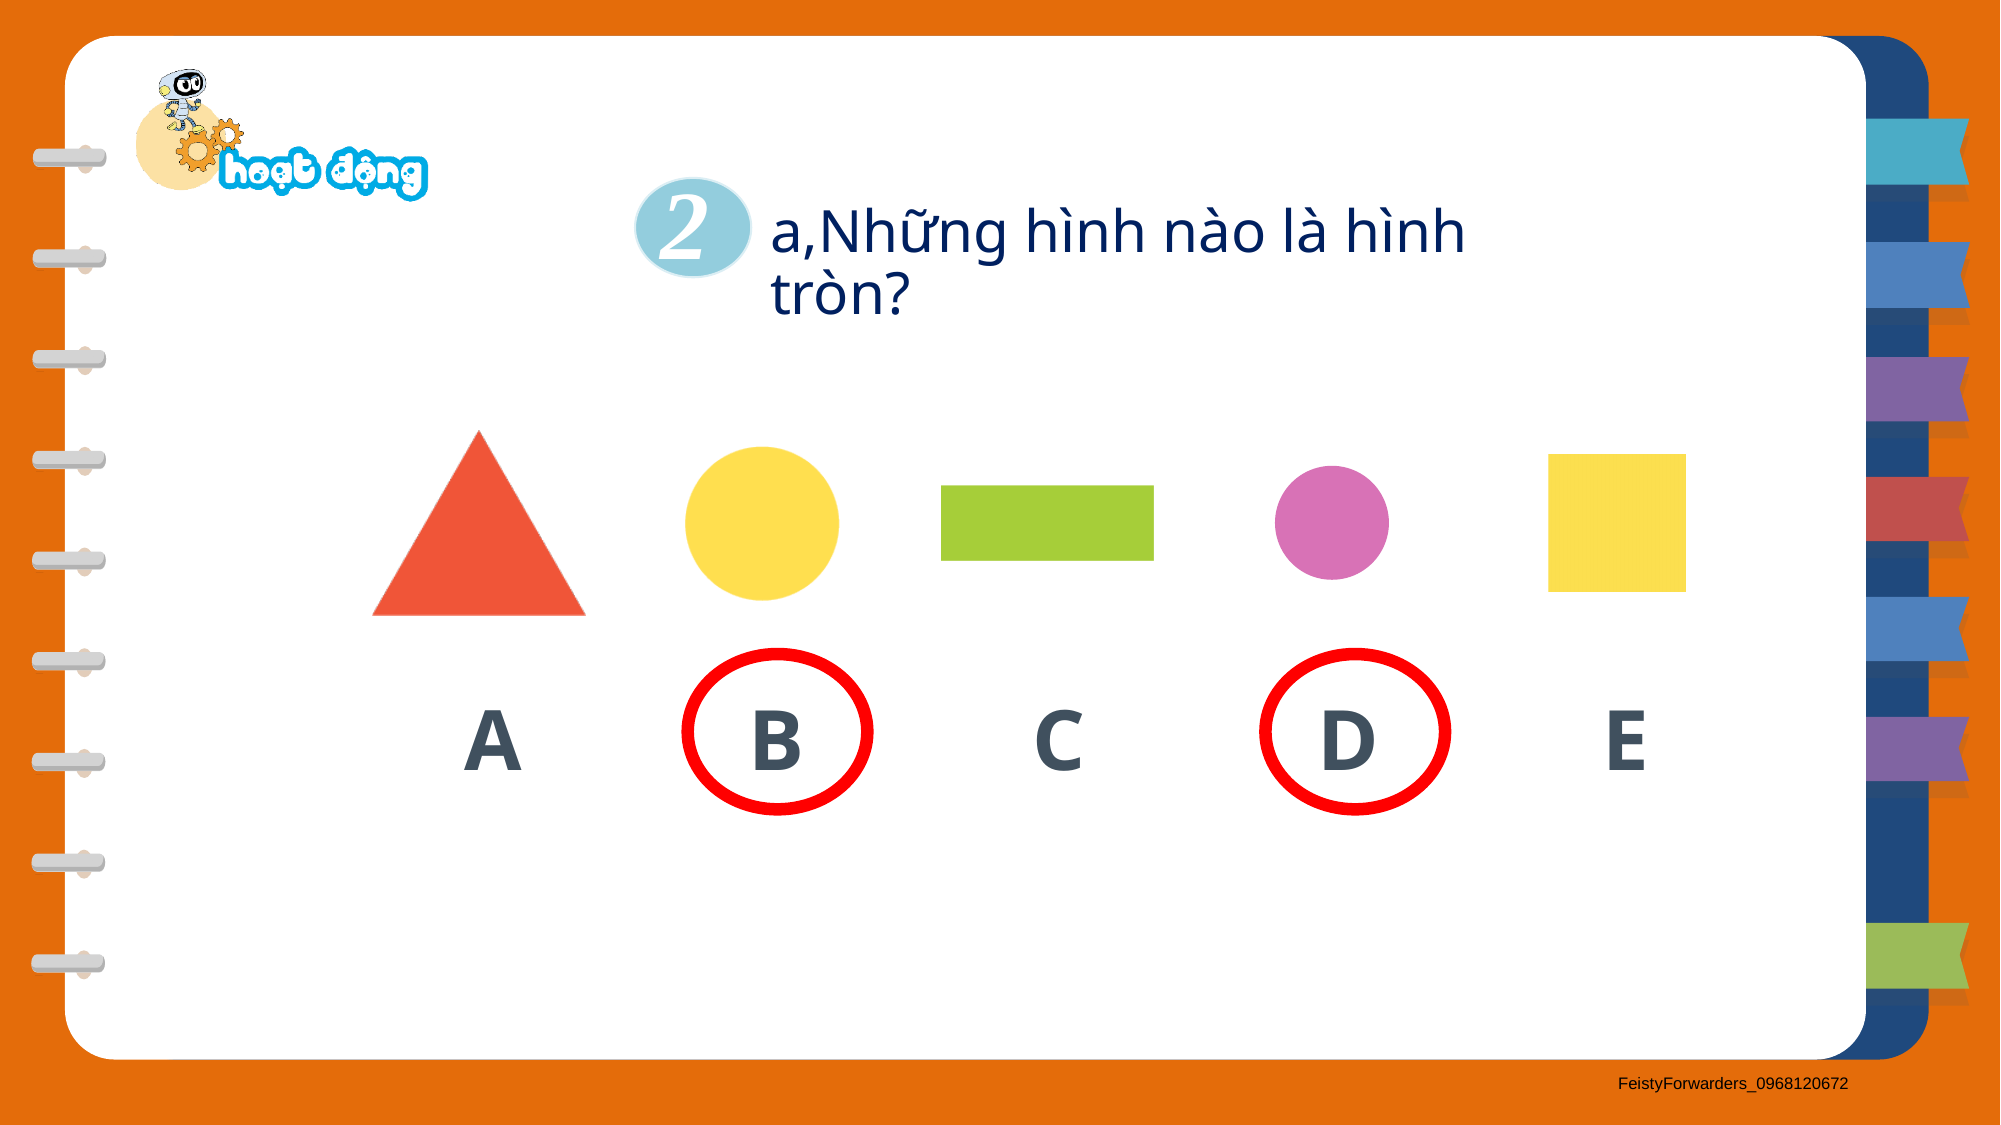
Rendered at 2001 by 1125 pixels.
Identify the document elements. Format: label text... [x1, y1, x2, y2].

text_box C [1021, 692, 1072, 764]
picture [685, 446, 840, 601]
text_box [1264, 653, 1447, 811]
text_box [686, 653, 869, 811]
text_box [634, 154, 1617, 289]
picture [111, 51, 454, 223]
text_box E [1591, 692, 1642, 764]
picture [941, 485, 1154, 561]
text_box [347, 392, 610, 655]
text_box [1274, 465, 1389, 580]
text_box [1485, 392, 1748, 655]
picture [372, 430, 586, 616]
picture [1548, 454, 1686, 592]
text_box A [453, 692, 504, 764]
text_box [916, 392, 1179, 655]
